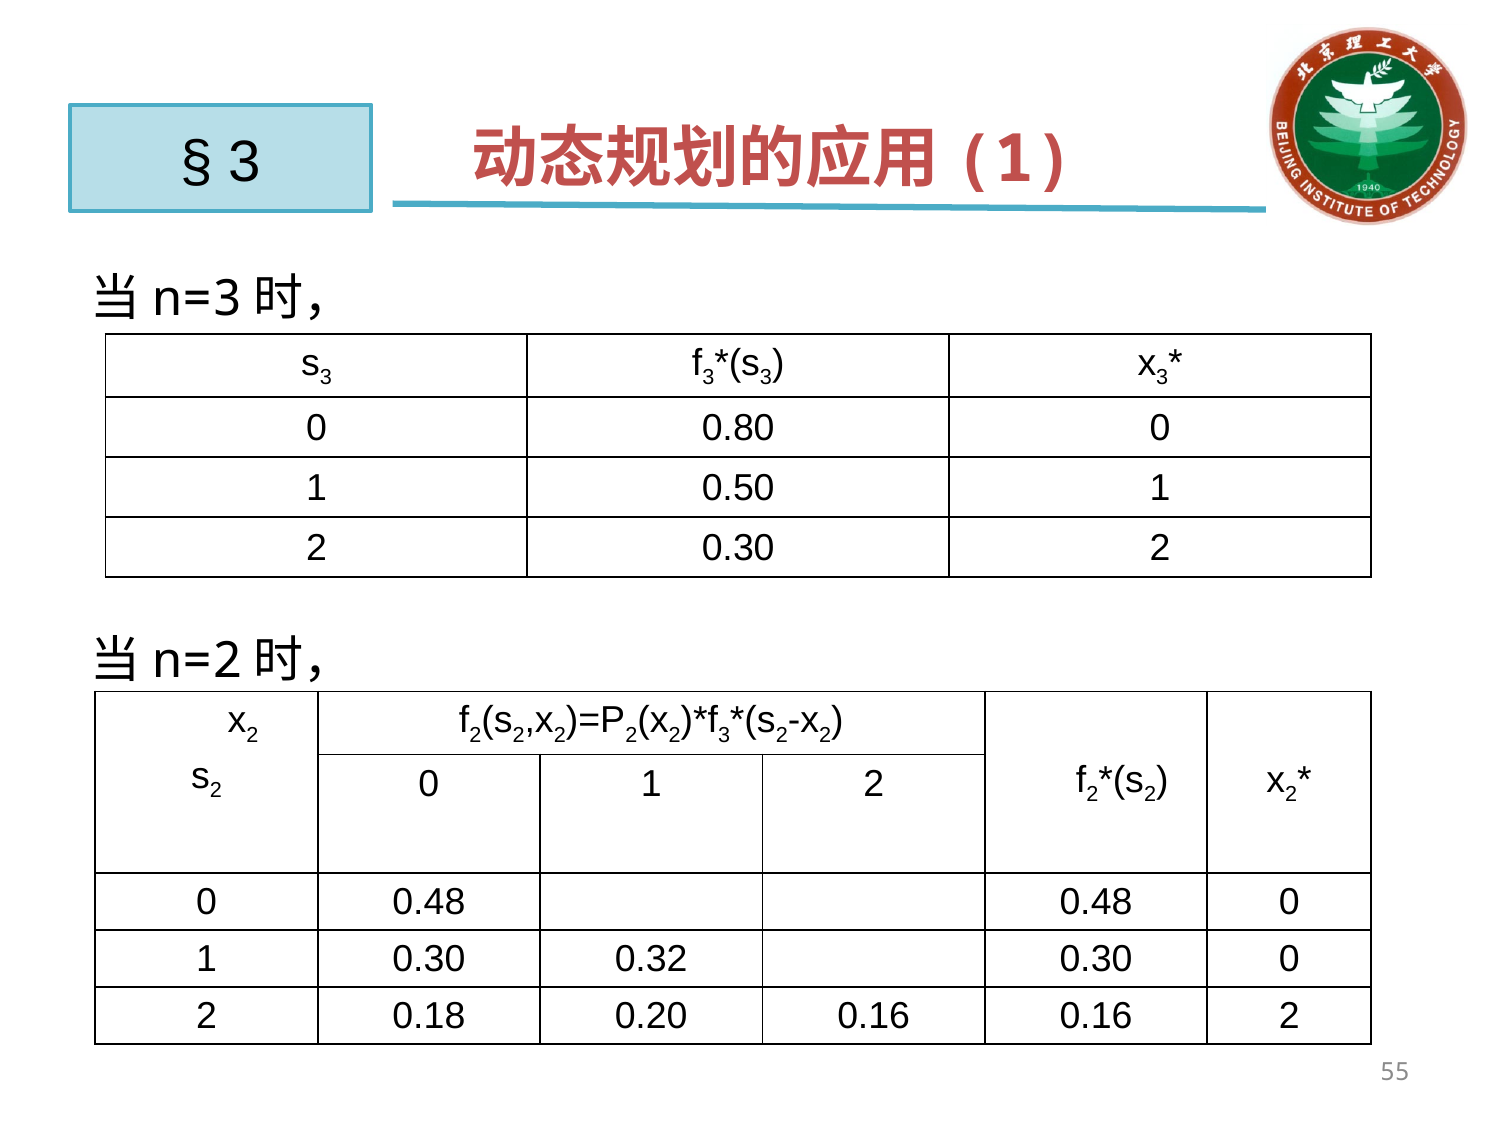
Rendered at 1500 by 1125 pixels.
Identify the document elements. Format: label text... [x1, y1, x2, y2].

table_header s3 [106, 335, 526, 396]
table_cell 1 [106, 458, 526, 516]
table_cell 0.20 [541, 988, 762, 1043]
table_cell [763, 874, 984, 929]
table_cell 0.30 [986, 931, 1206, 986]
table_cell 2 [106, 518, 526, 576]
list 当n=3时， 当n=2时， [75, 257, 1425, 938]
table_cell 1 [950, 458, 1370, 516]
table_cell [763, 931, 984, 986]
table_cell 0 [1208, 874, 1370, 929]
table_cell 1 [96, 931, 317, 986]
table_cell 0 [950, 398, 1370, 456]
table_header x2 s2 [96, 692, 317, 872]
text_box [70, 104, 1260, 212]
table_cell 1 [541, 755, 762, 872]
table_cell 0 [106, 398, 526, 456]
table_cell 0.80 [528, 398, 948, 456]
picture [1266, 24, 1468, 227]
table_header f3*(s3) [528, 335, 948, 396]
table_cell 0.48 [986, 874, 1206, 929]
table_cell 0.50 [528, 458, 948, 516]
table_cell 2 [763, 755, 984, 872]
table_header f2*(s2) [986, 692, 1206, 872]
table_cell 0.48 [319, 874, 539, 929]
table_cell [541, 874, 762, 929]
table_cell 2 [950, 518, 1370, 576]
table_cell 2 [1208, 988, 1370, 1043]
table_header f2(s2,x2)=P2(x2)*f3*(s2-x2) [319, 692, 984, 754]
text_box [306, 415, 337, 476]
table_cell 0 [1208, 931, 1370, 986]
table_cell 0 [319, 755, 539, 872]
table_cell 0.16 [986, 988, 1206, 1043]
table_header x2* [1208, 692, 1370, 872]
slide_number 55 [1074, 1042, 1425, 1103]
table_cell 0.16 [763, 988, 984, 1043]
table_cell 0 [96, 874, 317, 929]
table_cell 0.30 [319, 931, 539, 986]
table_header x3* [950, 335, 1370, 396]
table_cell 2 [96, 988, 317, 1043]
table_cell 0.30 [528, 518, 948, 576]
table_cell 0.32 [541, 931, 762, 986]
table_cell 0.18 [319, 988, 539, 1043]
